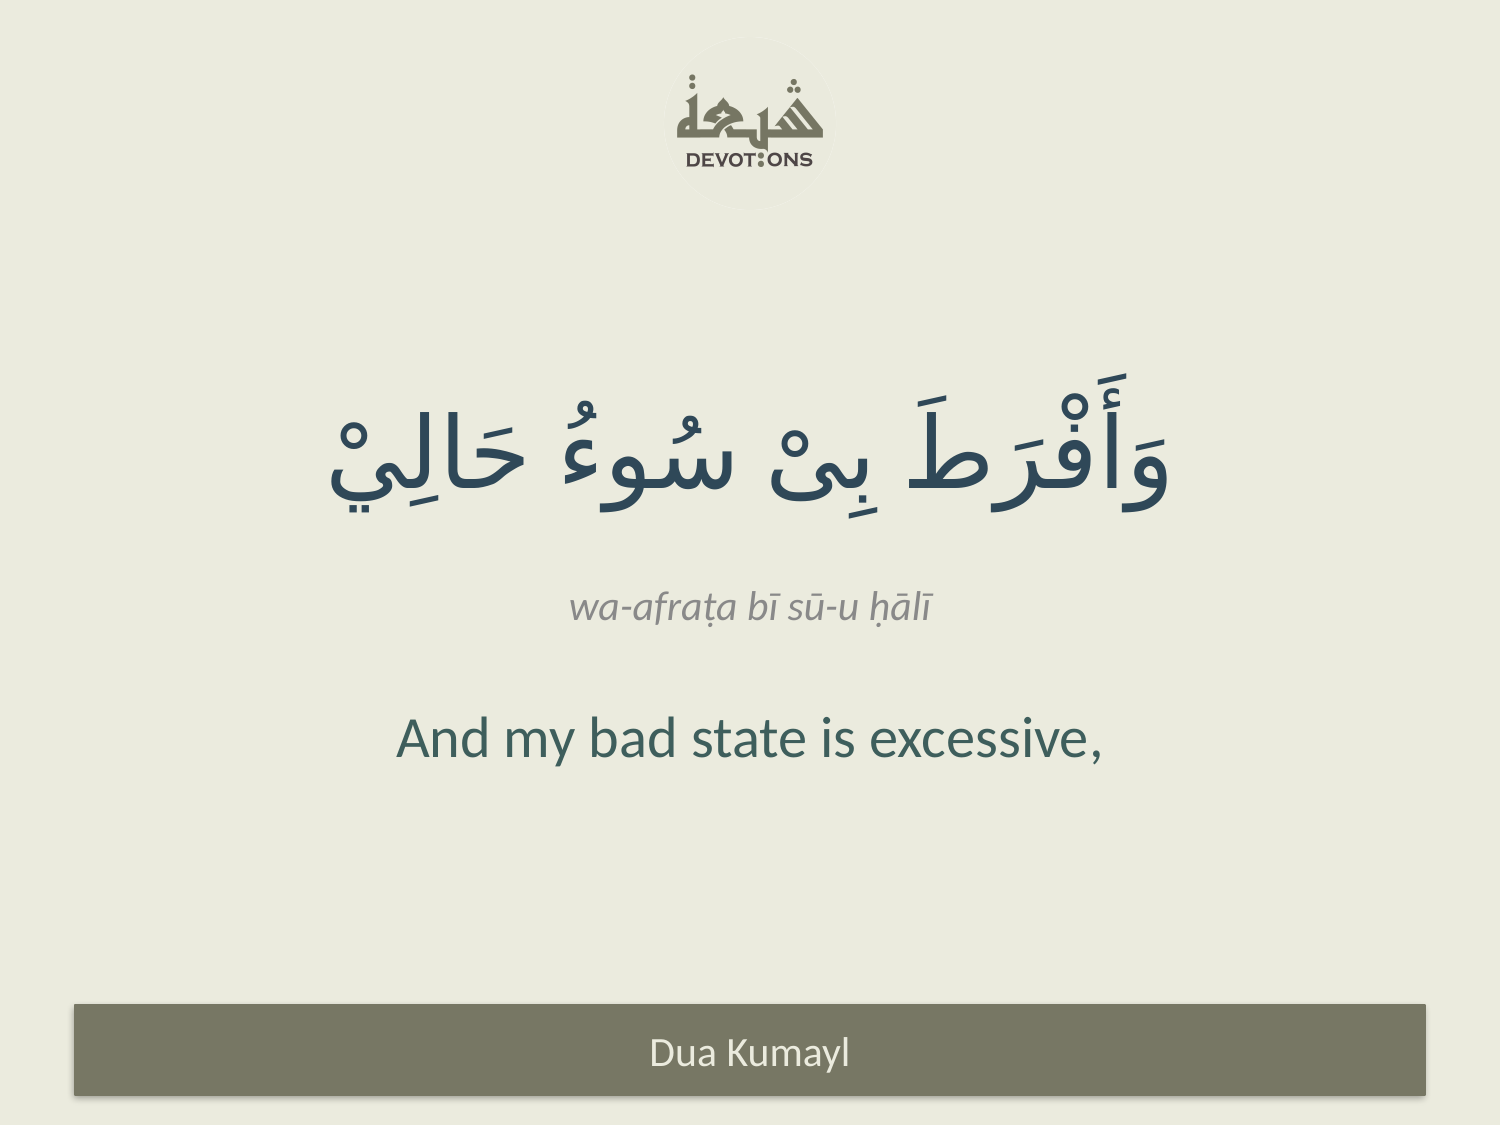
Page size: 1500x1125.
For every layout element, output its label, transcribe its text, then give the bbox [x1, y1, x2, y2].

text_box Dua Kumayl [634, 1017, 866, 1083]
text_box وَأَفْرَطَ بِىْ سُوءُ حَالِيْ wa-afraṭa bī sū-u ḥālī And my bad state is excessive, [74, 381, 1425, 776]
text_box [74, 1004, 1426, 1096]
picture [656, 29, 844, 218]
